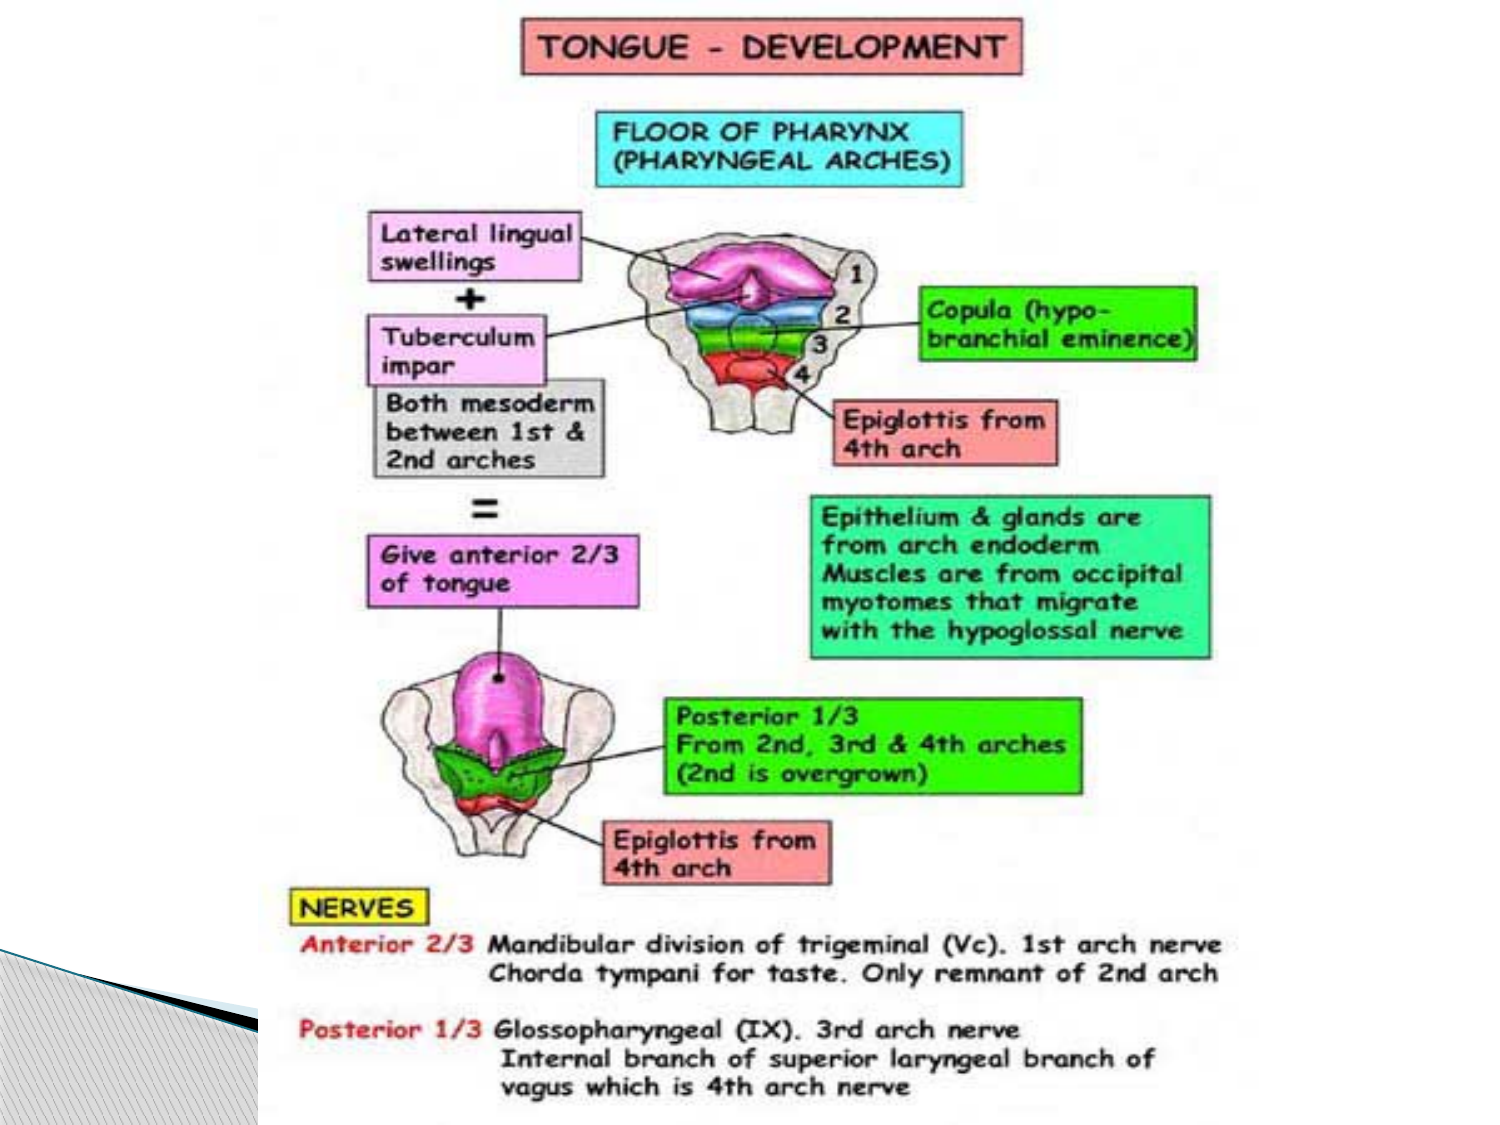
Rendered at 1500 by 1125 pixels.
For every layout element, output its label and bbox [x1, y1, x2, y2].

picture [258, 0, 1259, 1125]
